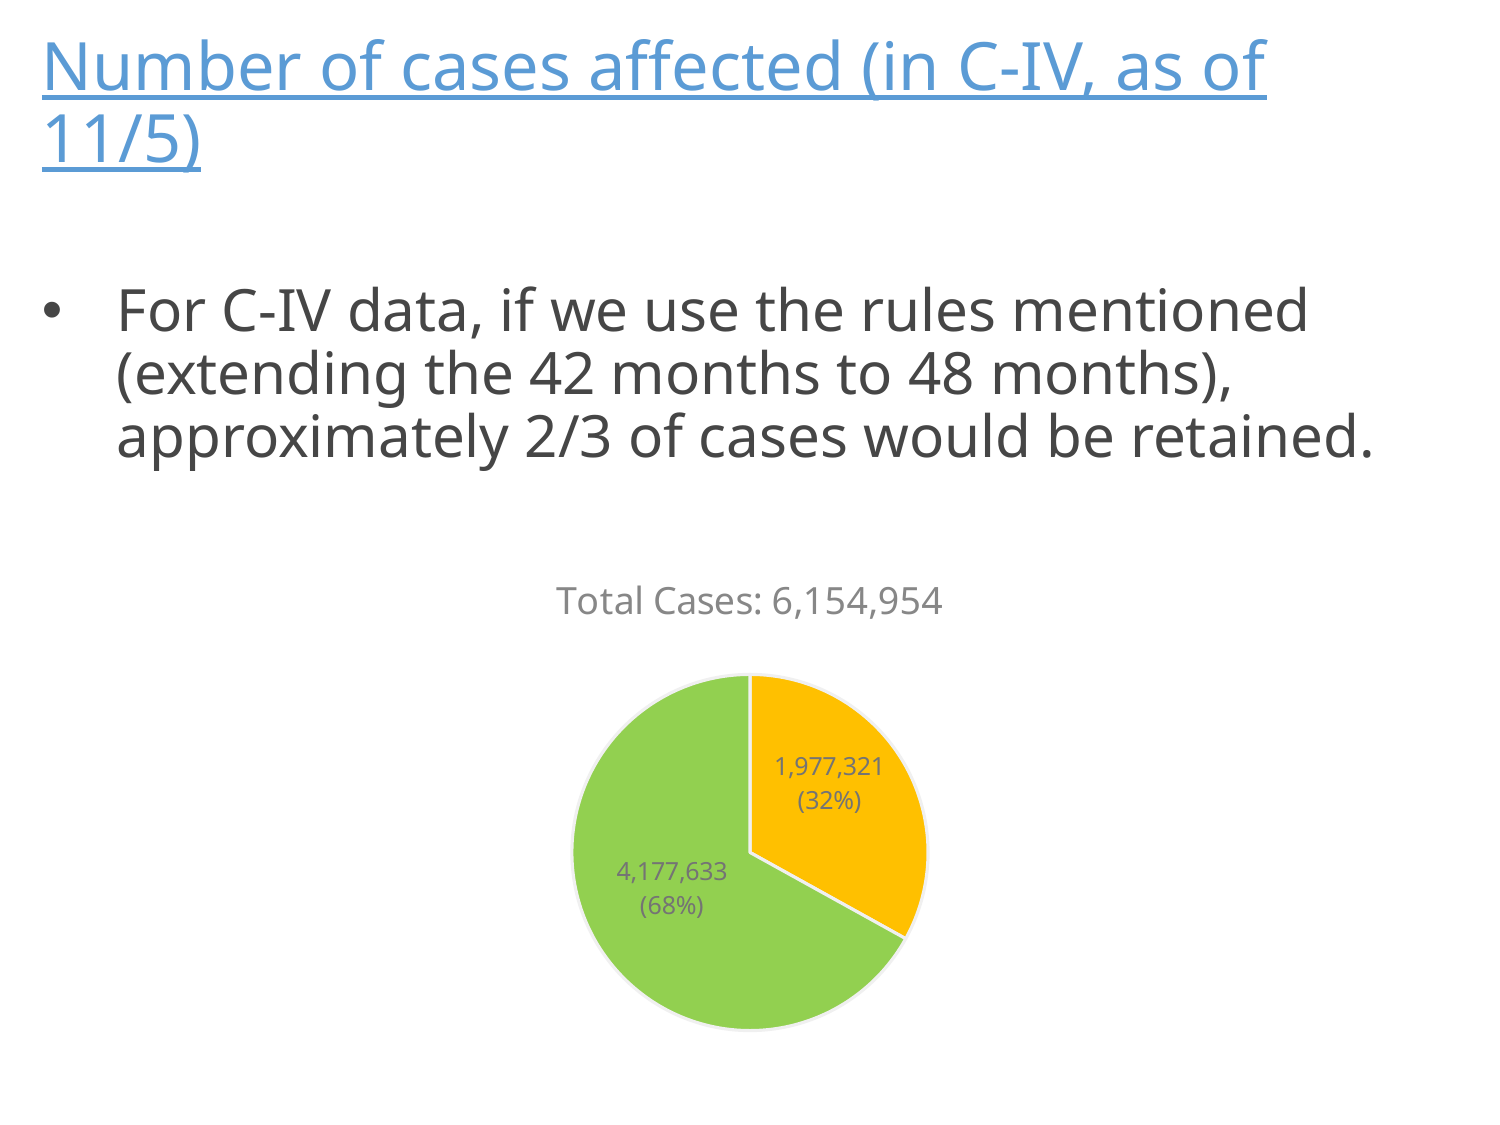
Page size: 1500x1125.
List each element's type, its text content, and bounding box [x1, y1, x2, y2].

chart [353, 544, 1147, 1069]
list Number of cases affected (in C-IV, as of 11/5) For C-IV data, if we use the rules mentioned (extending the 42 months to 48 months), approximately 2/3 of cases would be retained. [27, 25, 1418, 787]
